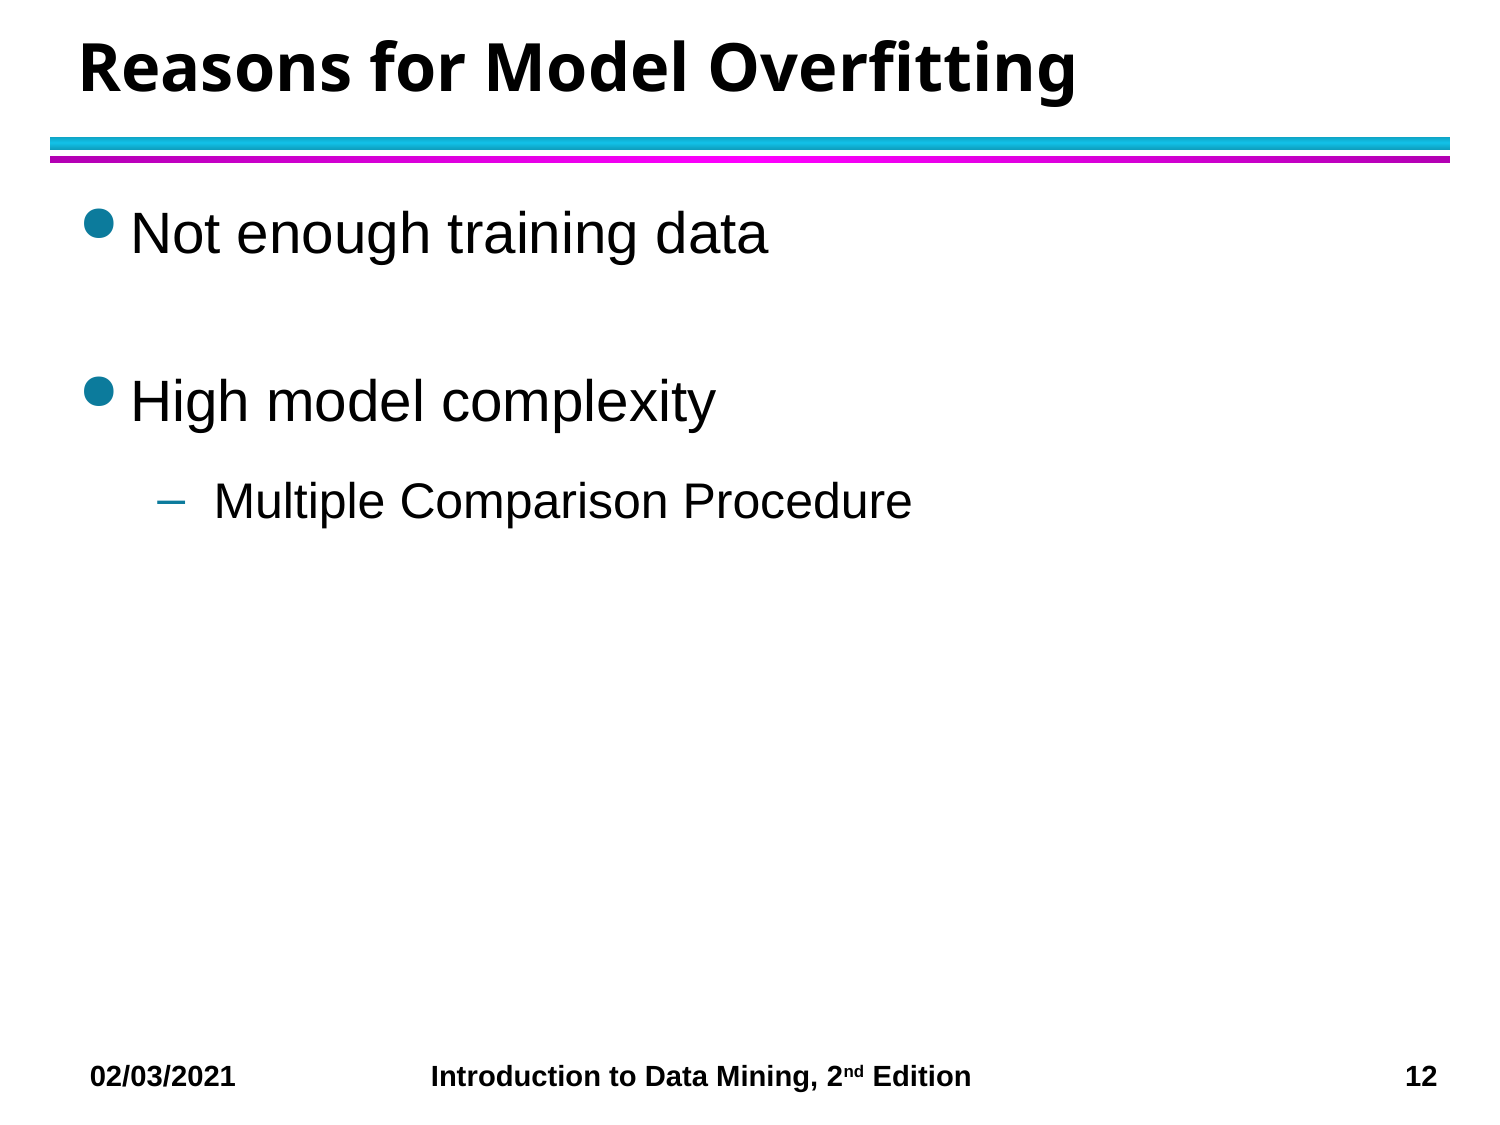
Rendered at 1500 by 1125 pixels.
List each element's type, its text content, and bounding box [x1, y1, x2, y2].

title Reasons for Model Overfitting [62, 24, 1421, 113]
list Not enough training data High model complexity Multiple Comparison Procedure [67, 187, 1432, 1038]
